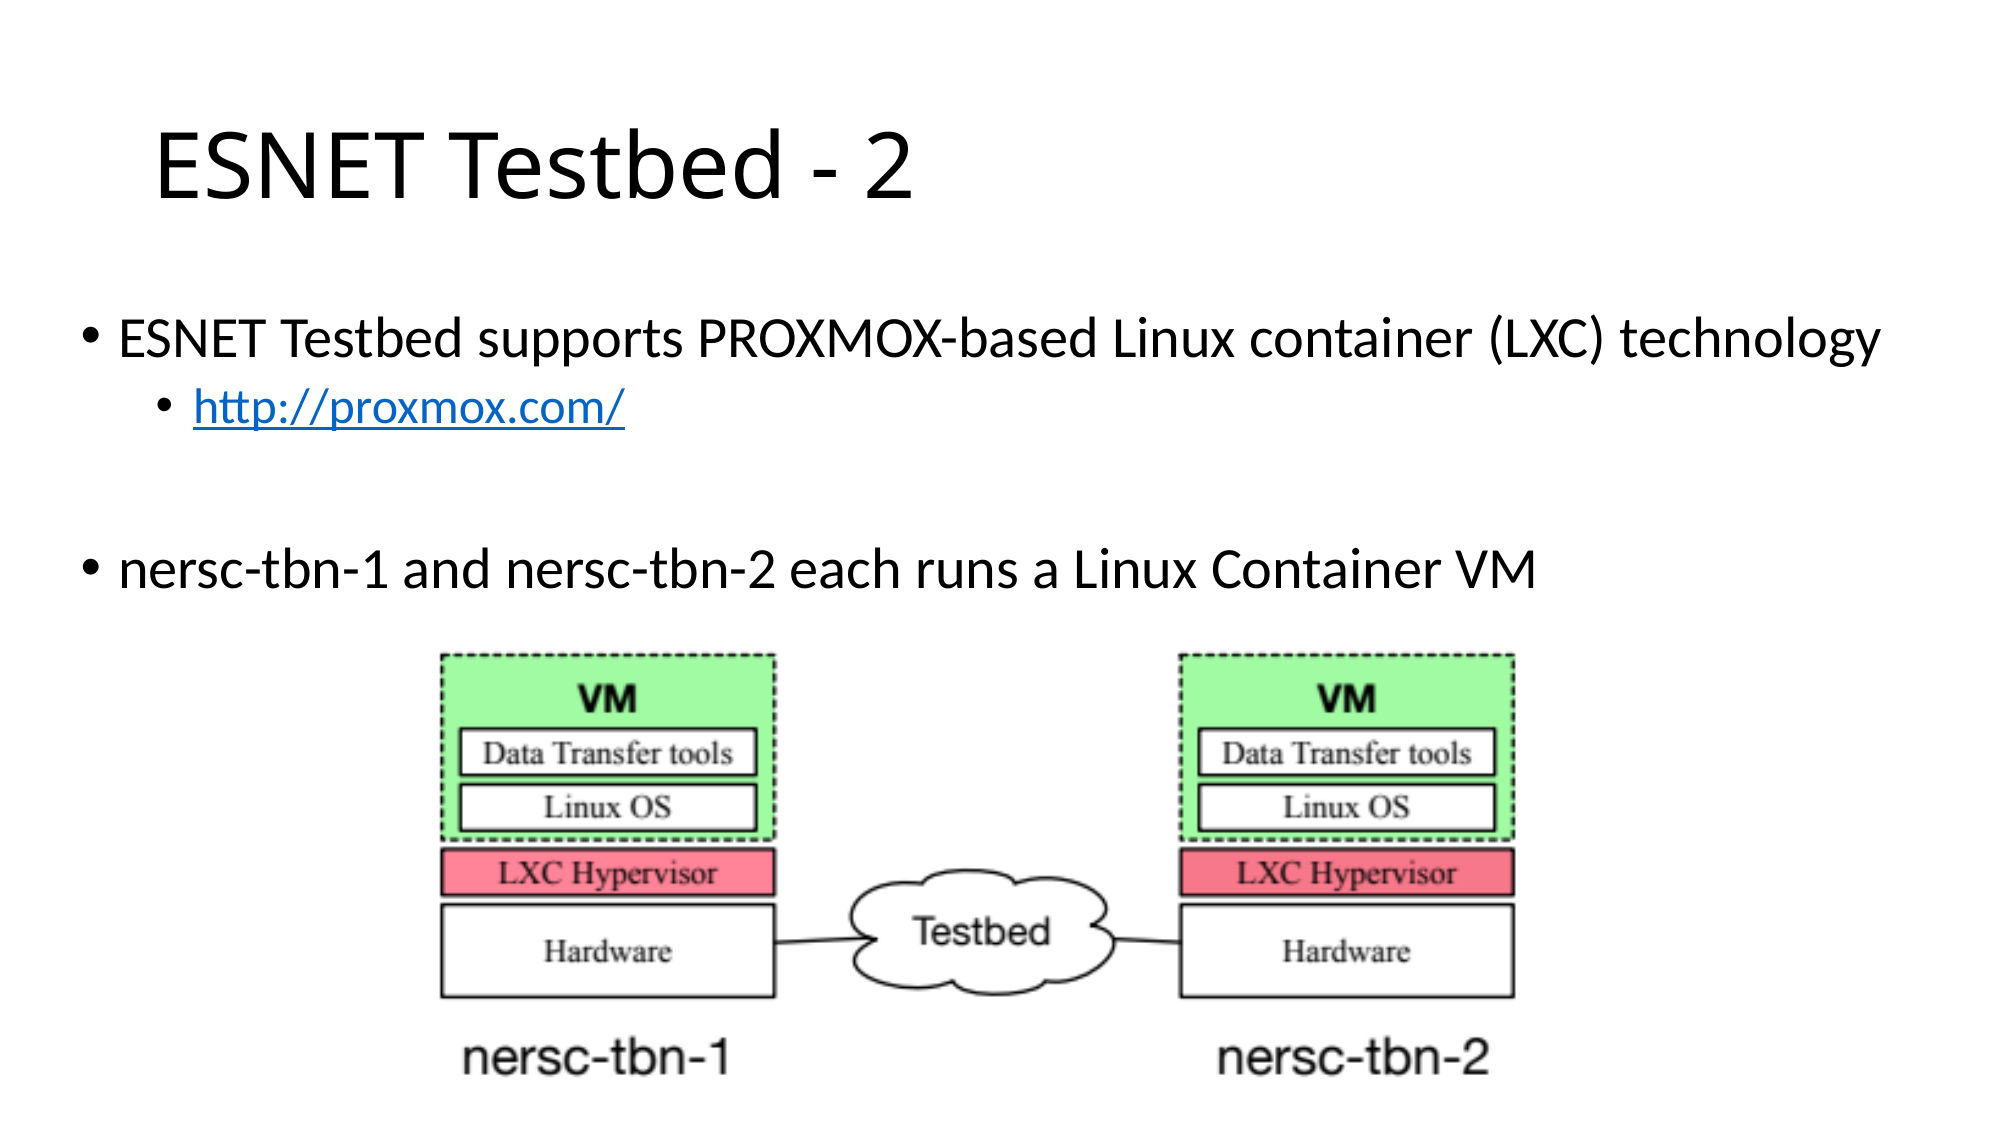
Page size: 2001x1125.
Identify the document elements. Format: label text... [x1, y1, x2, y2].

picture [421, 611, 1535, 1107]
title ESNET Testbed - 2 [137, 59, 1863, 278]
list ESNET Testbed supports PROXMOX-based Linux container (LXC) technology http://proxmox.com/ nersc-tbn-1 and nersc-tbn-2 each runs a Linux Container VM [65, 299, 1943, 612]
